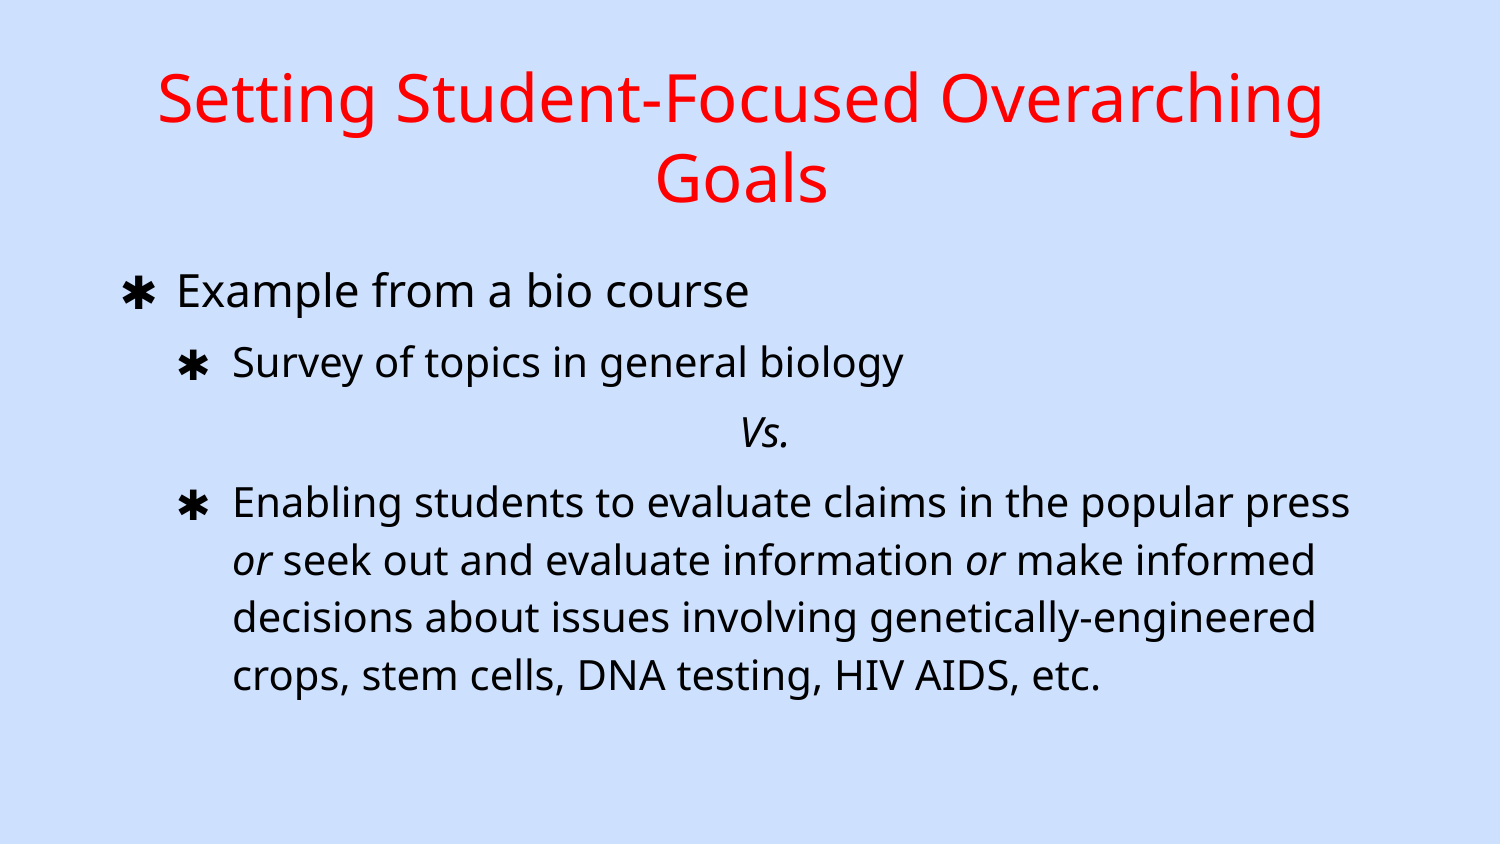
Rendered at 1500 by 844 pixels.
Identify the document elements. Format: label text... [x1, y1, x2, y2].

list Example from a bio course Survey of topics in general biology Vs. Enabling students to evaluate claims in the popular press or seek out and evaluate information or make informed decisions about issues involving genetically-engineered crops, stem cells, DNA testing, HIV AIDS, etc. [104, 245, 1370, 758]
title Setting Student-Focused Overarching Goals [104, 48, 1380, 179]
